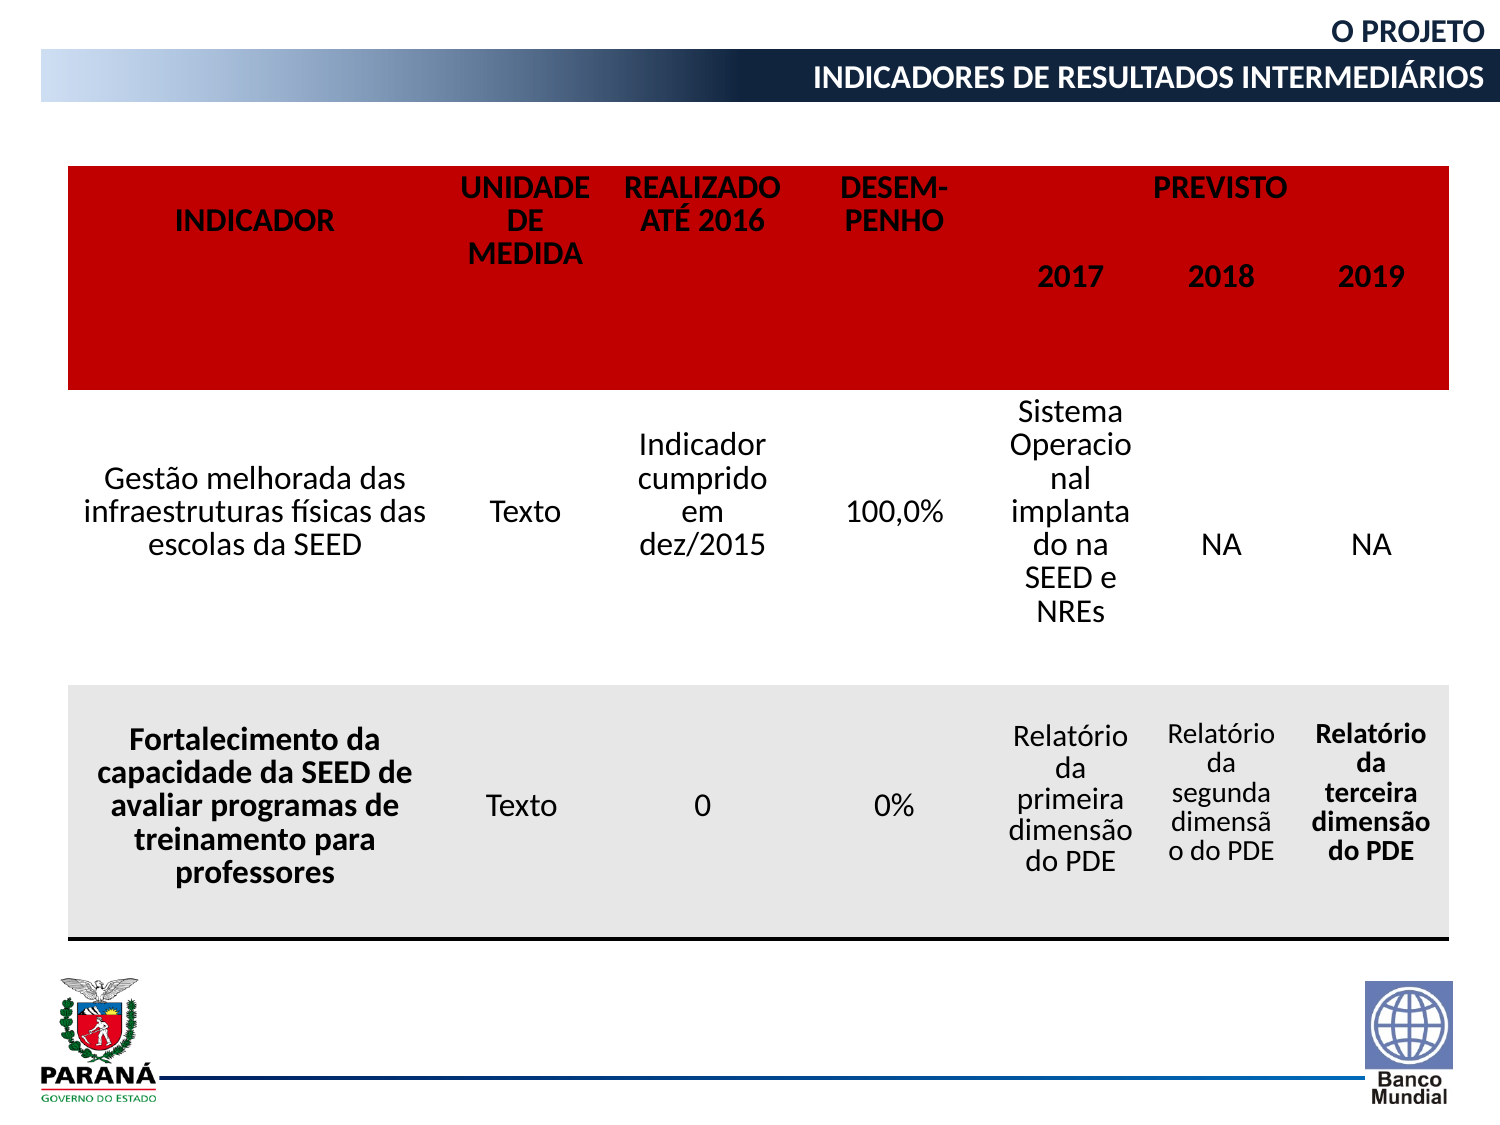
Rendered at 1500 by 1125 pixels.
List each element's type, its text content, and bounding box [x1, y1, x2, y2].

table_cell Relatório da segunda dimensão do PDE [1150, 685, 1293, 937]
table_header INDICADOR [68, 166, 443, 390]
table_cell NA [1150, 390, 1293, 685]
picture [40, 978, 156, 1102]
text_box O PROJETO [897, 1, 1500, 47]
table_cell 100,0% [797, 390, 992, 685]
table_cell Gestão melhorada das infraestruturas físicas das escolas da SEED [68, 390, 443, 685]
table_header PREVISTO [992, 166, 1449, 255]
table_cell NA [1293, 390, 1449, 685]
table_cell Fortalecimento da capacidade da SEED de avaliar programas de treinamento para professores [68, 685, 443, 937]
table_cell 0 [608, 685, 797, 937]
table_header DESEM- PENHO [797, 166, 992, 390]
picture [1365, 980, 1454, 1104]
table_cell 2019 [1293, 255, 1449, 390]
table_cell 2017 [992, 255, 1150, 390]
table_cell 2018 [1150, 255, 1293, 390]
table_cell Texto [443, 390, 608, 685]
table_cell Relatório da primeira dimensão do PDE [992, 685, 1150, 937]
text_box [160, 1075, 1360, 1082]
table_cell 0% [797, 685, 992, 937]
table_cell Texto [443, 685, 608, 937]
table_cell Sistema Operacional implantado na SEED e NREs [992, 390, 1150, 685]
table_cell Indicador cumprido em dez/2015 [608, 390, 797, 685]
text_box INDICADORES DE RESULTADOS INTERMEDIÁRIOS [395, 47, 1500, 103]
table_header REALIZADO ATÉ 2016 [608, 166, 797, 390]
table_header UNIDADE DE MEDIDA [443, 166, 608, 390]
table_cell Relatório da terceira dimensão do PDE [1293, 685, 1449, 937]
text_box [39, 48, 723, 104]
